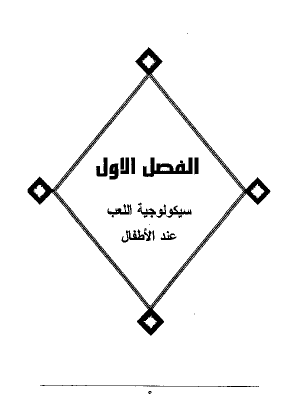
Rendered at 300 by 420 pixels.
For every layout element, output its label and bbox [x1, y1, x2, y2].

text_box [27, 33, 271, 394]
